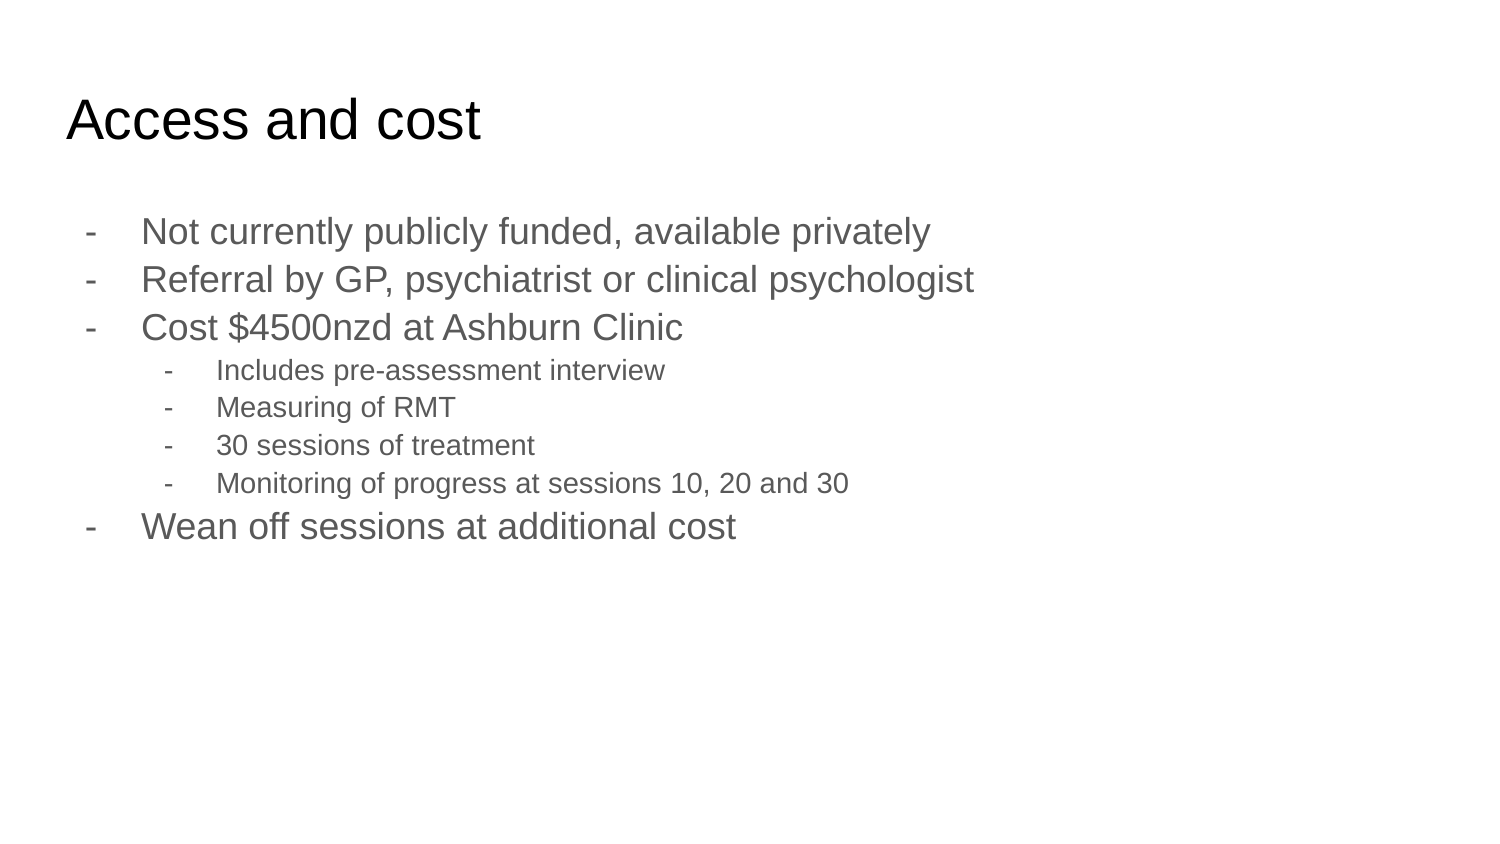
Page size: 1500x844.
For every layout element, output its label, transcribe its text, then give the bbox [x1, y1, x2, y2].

list Not currently publicly funded, available privately Referral by GP, psychiatrist or clinical psychologist Cost $4500nzd at Ashburn Clinic Includes pre-assessment interview Measuring of RMT 30 sessions of treatment Monitoring of progress at sessions 10, 20 and 30 Wean off sessions at additional cost [51, 189, 1449, 750]
title Access and cost [51, 72, 1449, 167]
